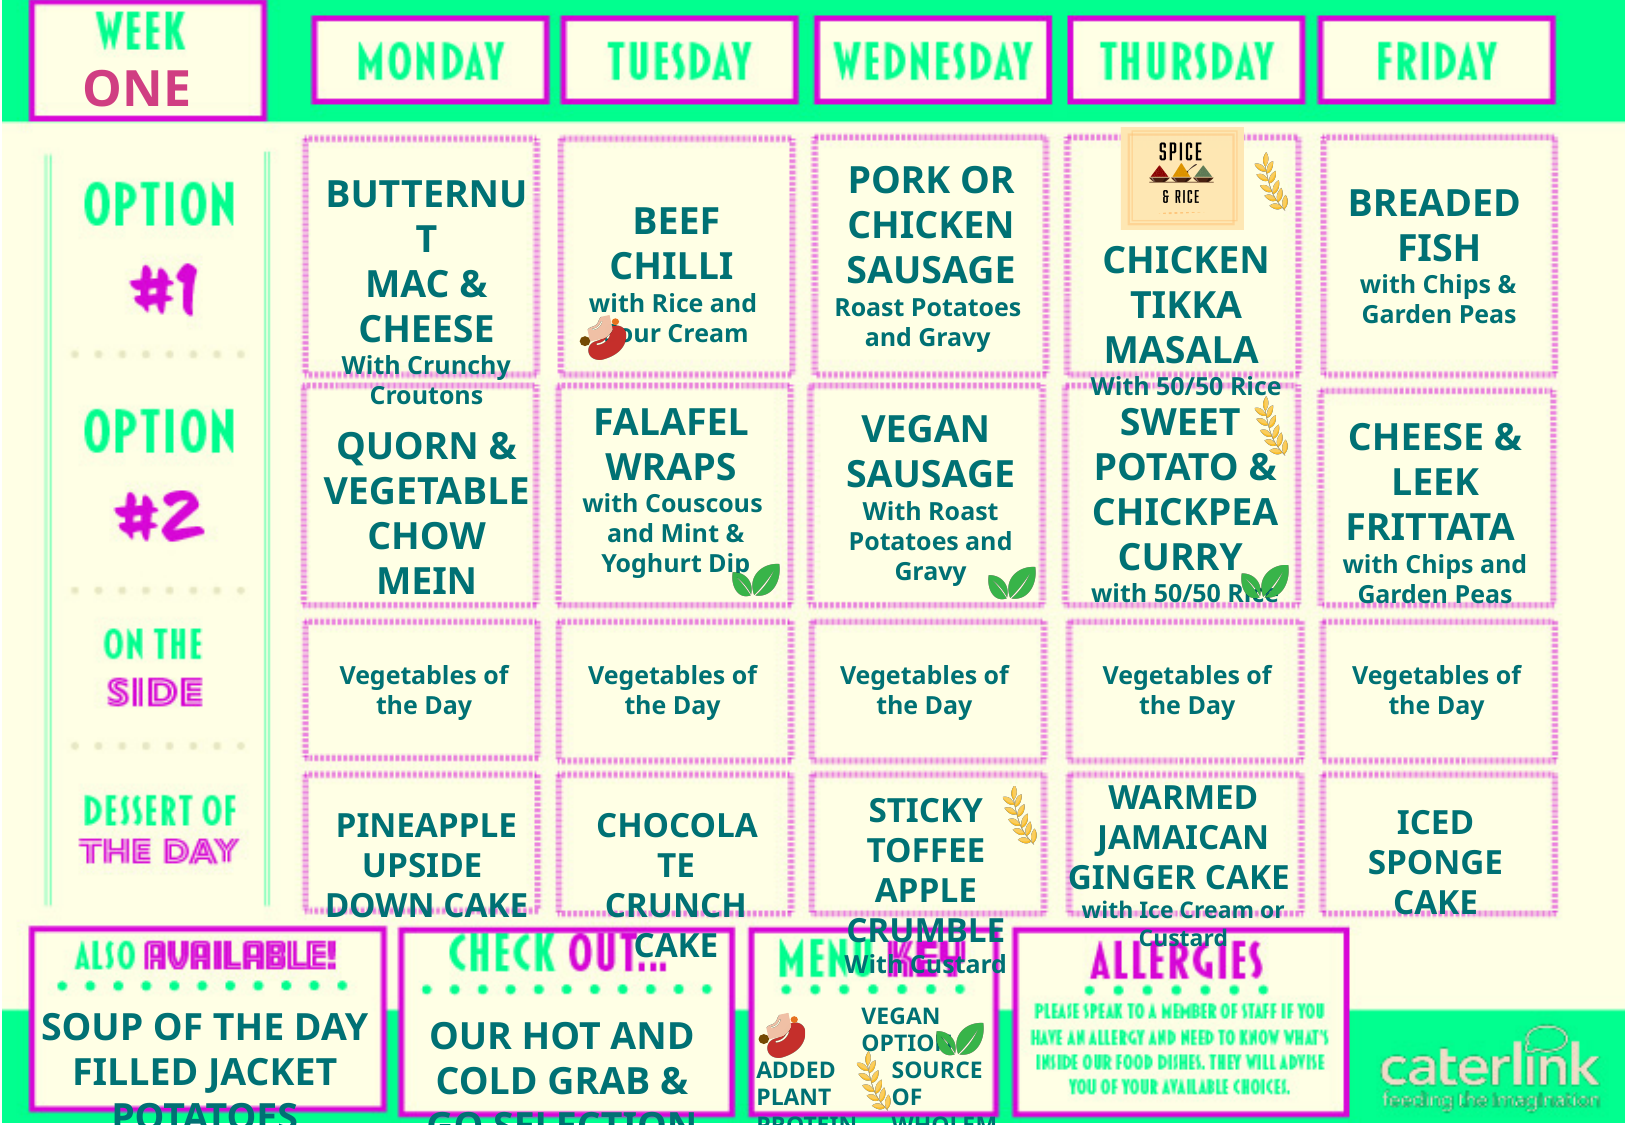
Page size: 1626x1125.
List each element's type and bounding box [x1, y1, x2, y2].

text_box [758, 1012, 806, 1058]
text_box [579, 315, 627, 360]
picture [2, 0, 1625, 1123]
